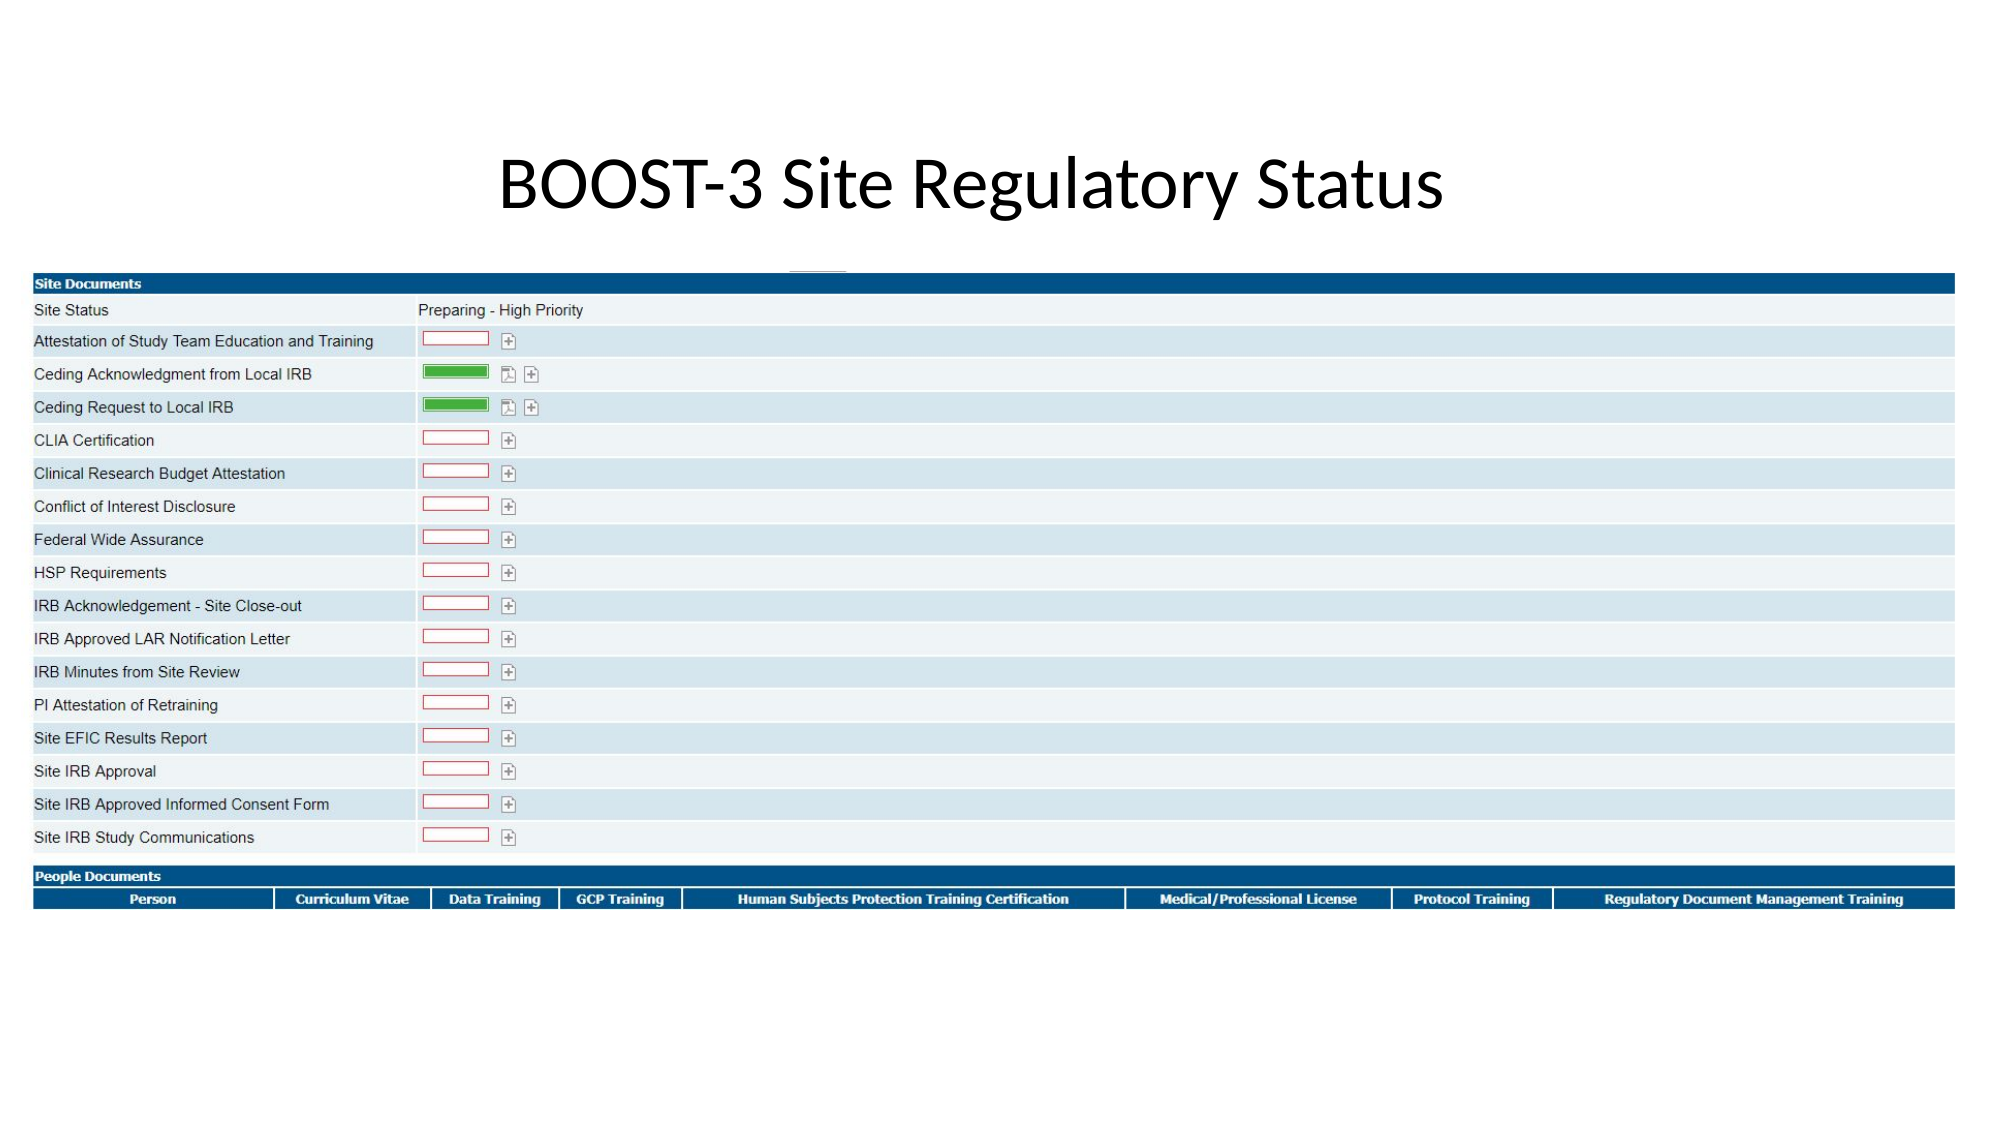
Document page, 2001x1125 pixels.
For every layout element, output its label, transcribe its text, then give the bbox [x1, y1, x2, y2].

picture [21, 271, 1959, 910]
subtitle BOOST-3 Site Regulatory Status [221, 54, 1722, 271]
